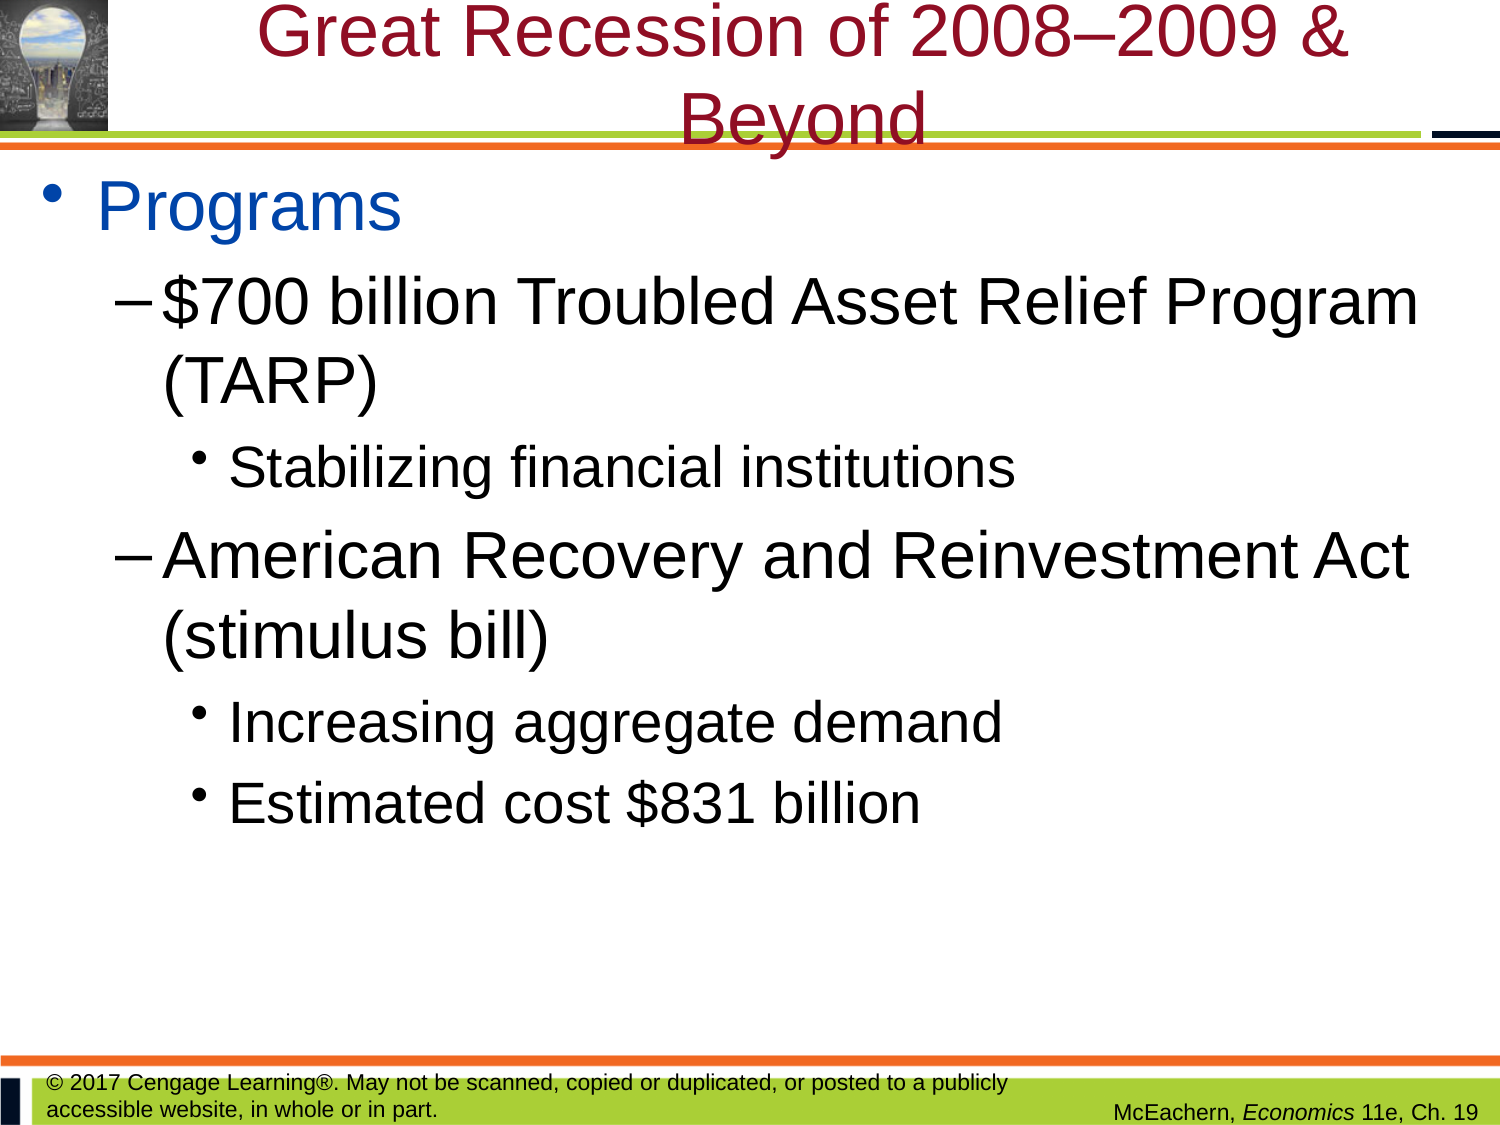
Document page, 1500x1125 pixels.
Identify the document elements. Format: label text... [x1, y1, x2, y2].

title Great Recession of 2008–2009 & Beyond [107, 0, 1500, 142]
picture [2, 1056, 1500, 1124]
list Programs $700 billion Troubled Asset Relief Program (TARP) Stabilizing financial institutions American Recovery and Reinvestment Act (stimulus bill) Increasing aggregate demand Estimated cost $831 billion [25, 151, 1475, 1058]
footer © 2017 Cengage Learning®. May not be scanned, copied or duplicated, or posted to a publicly accessible website, in whole or in part. [31, 1065, 1048, 1125]
picture [0, 0, 1500, 150]
